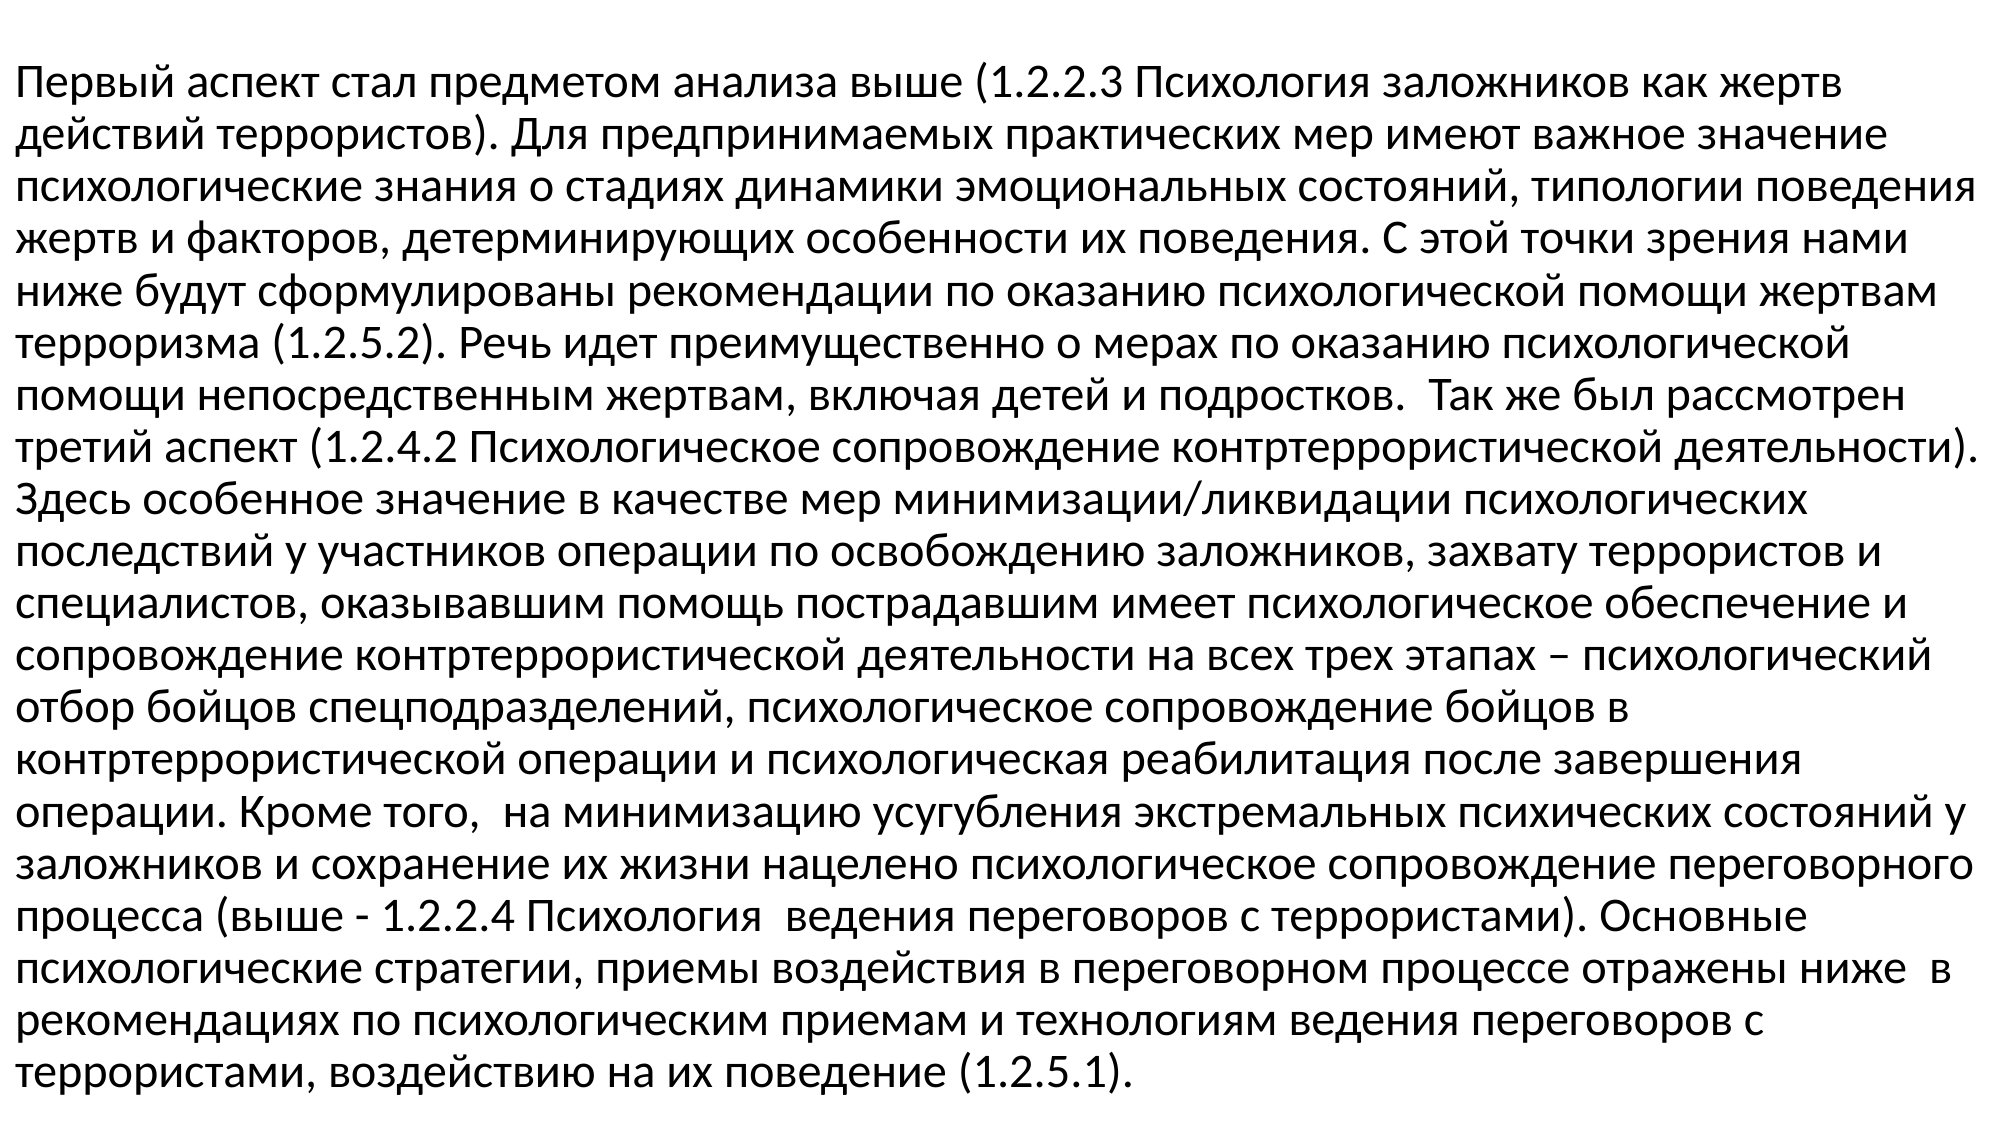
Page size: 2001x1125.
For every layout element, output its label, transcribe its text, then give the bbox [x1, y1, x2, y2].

list Первый аспект стал предметом анализа выше (1.2.2.3 Психология заложников как жертв действий террористов). Для предпринимаемых практических мер имеют важное значение психологические знания о стадиях динамики эмоциональных состояний, типологии поведения жертв и факторов, детерминирующих особенности их поведения. С этой точки зрения нами ниже будут сформулированы рекомендации по оказанию психологической помощи жертвам терроризма (1.2.5.2). Речь идет преимущественно о мерах по оказанию психологической помощи непосредственным жертвам, включая детей и подростков. Так же был рассмотрен третий аспект (1.2.4.2 Психологическое сопровождение контртеррористической деятельности). Здесь особенное значение в качестве мер минимизации/ликвидации психологических последствий у участников операции по освобождению заложников, захвату террористов и специалистов, оказывавшим помощь пострадавшим имеет психологическое обеспечение и сопровождение контртеррористической деятельности на всех трех этапах – психологический отбор бойцов спецподразделений, психологическое сопровождение бойцов в контртеррористической операции и психологическая реабилитация после завершения операции. Кроме того, на минимизацию усугубления экстремальных психических состояний у заложников и сохранение их жизни нацелено психологическое сопровождение переговорного процесса (выше - 1.2.2.4 Психология ведения переговоров с террористами). Основные психологические стратегии, приемы воздействия в переговорном процессе отражены ниже в рекомендациях по психологическим приемам и технологиям ведения переговоров с террористами, воздействию на их поведение (1.2.5.1). [0, 48, 2000, 1125]
